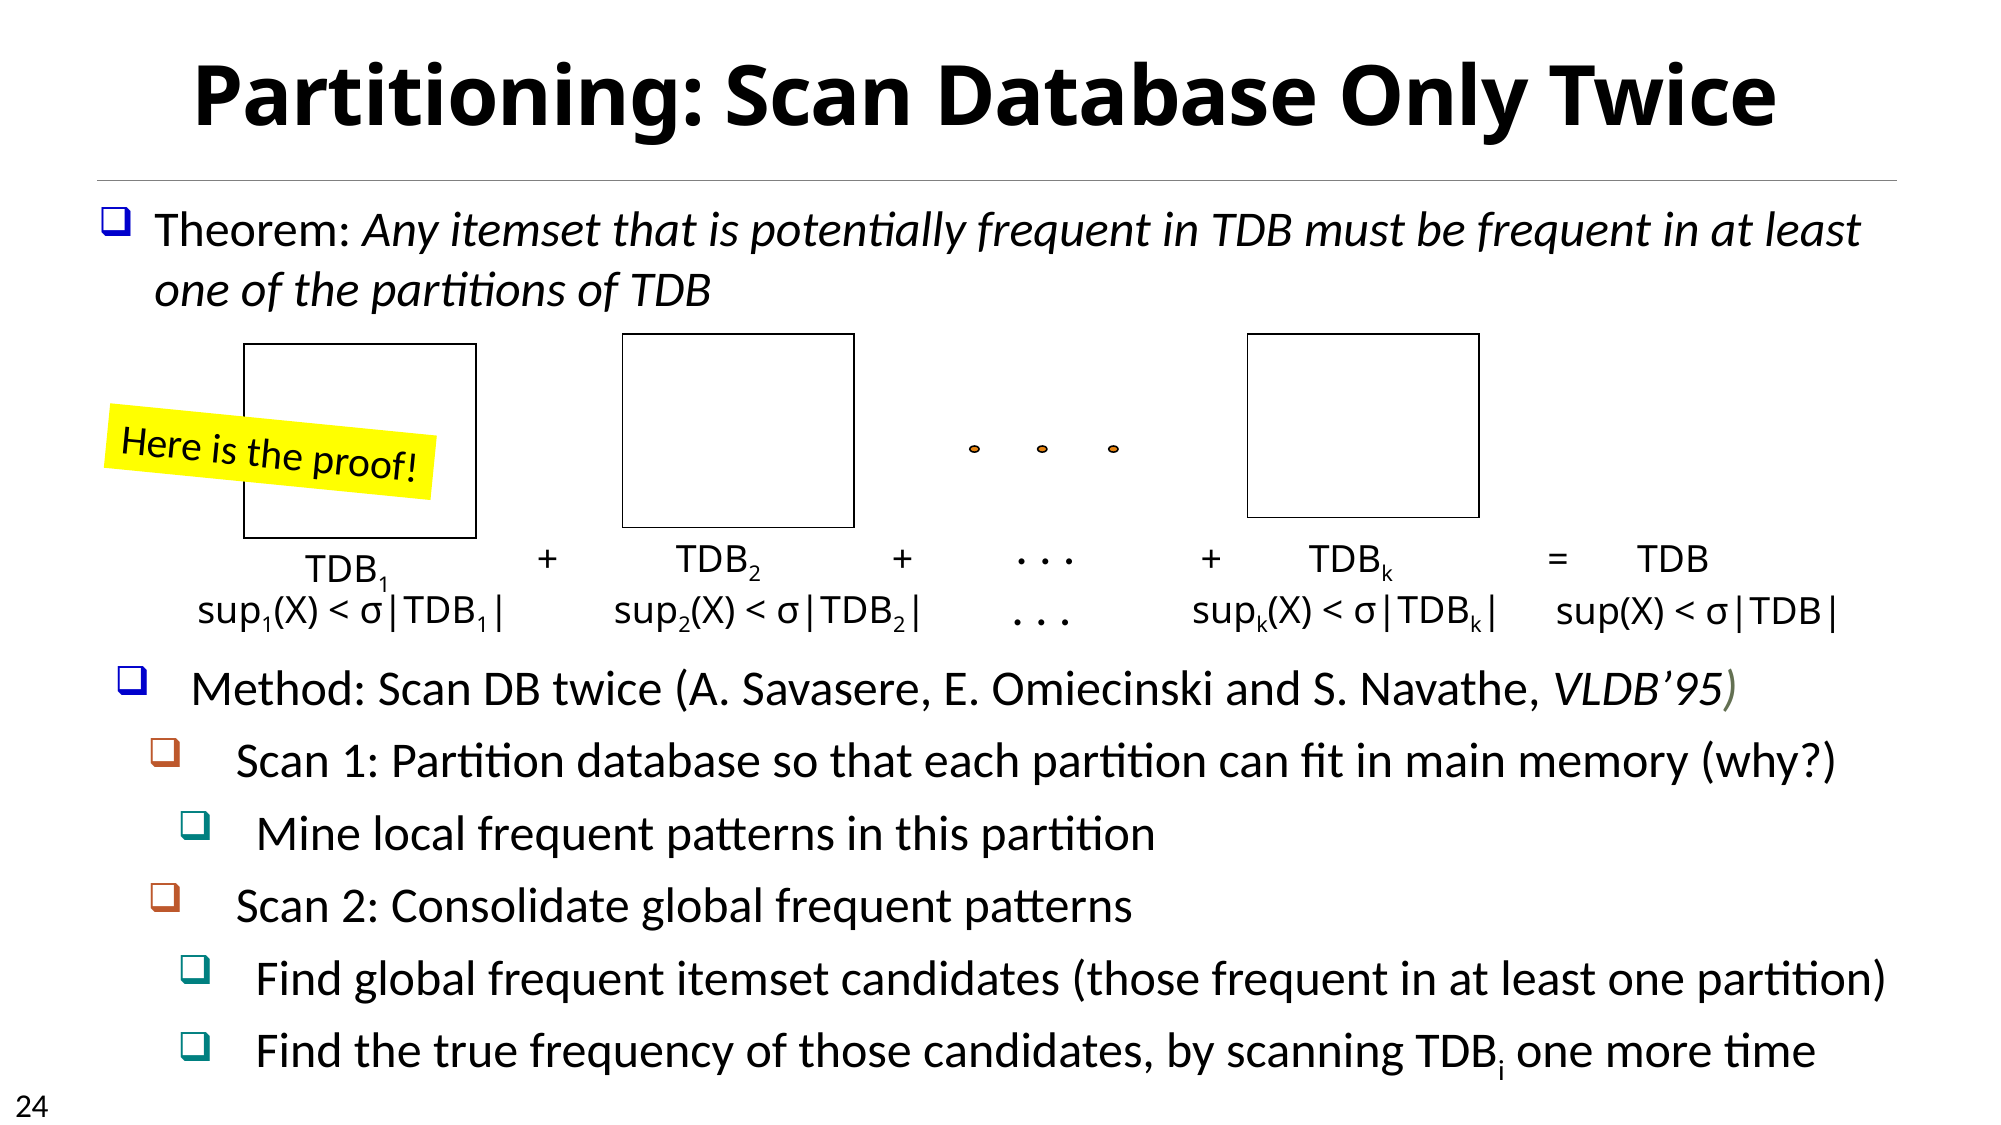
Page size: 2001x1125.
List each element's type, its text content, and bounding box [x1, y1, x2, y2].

title Partitioning: Scan Database Only Twice [133, 50, 1838, 150]
list Theorem: Any itemset that is potentially frequent in TDB must be frequent in at least one of the partitions of TDB [83, 189, 1934, 316]
text_box Method: Scan DB twice (A. Savasere, E. Omiecinski and S. Navathe, VLDB’95) Scan 1: Partition database so that each partition can fit in main memory (why?) Mine local frequent patterns in this partition Scan 2: Consolidate global frequent patterns Find global frequent itemset candidates (those frequent in at least one partition) Find the true frequency of those candidates, by scanning TDBi one more time [99, 647, 1917, 1082]
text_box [116, 333, 1882, 640]
